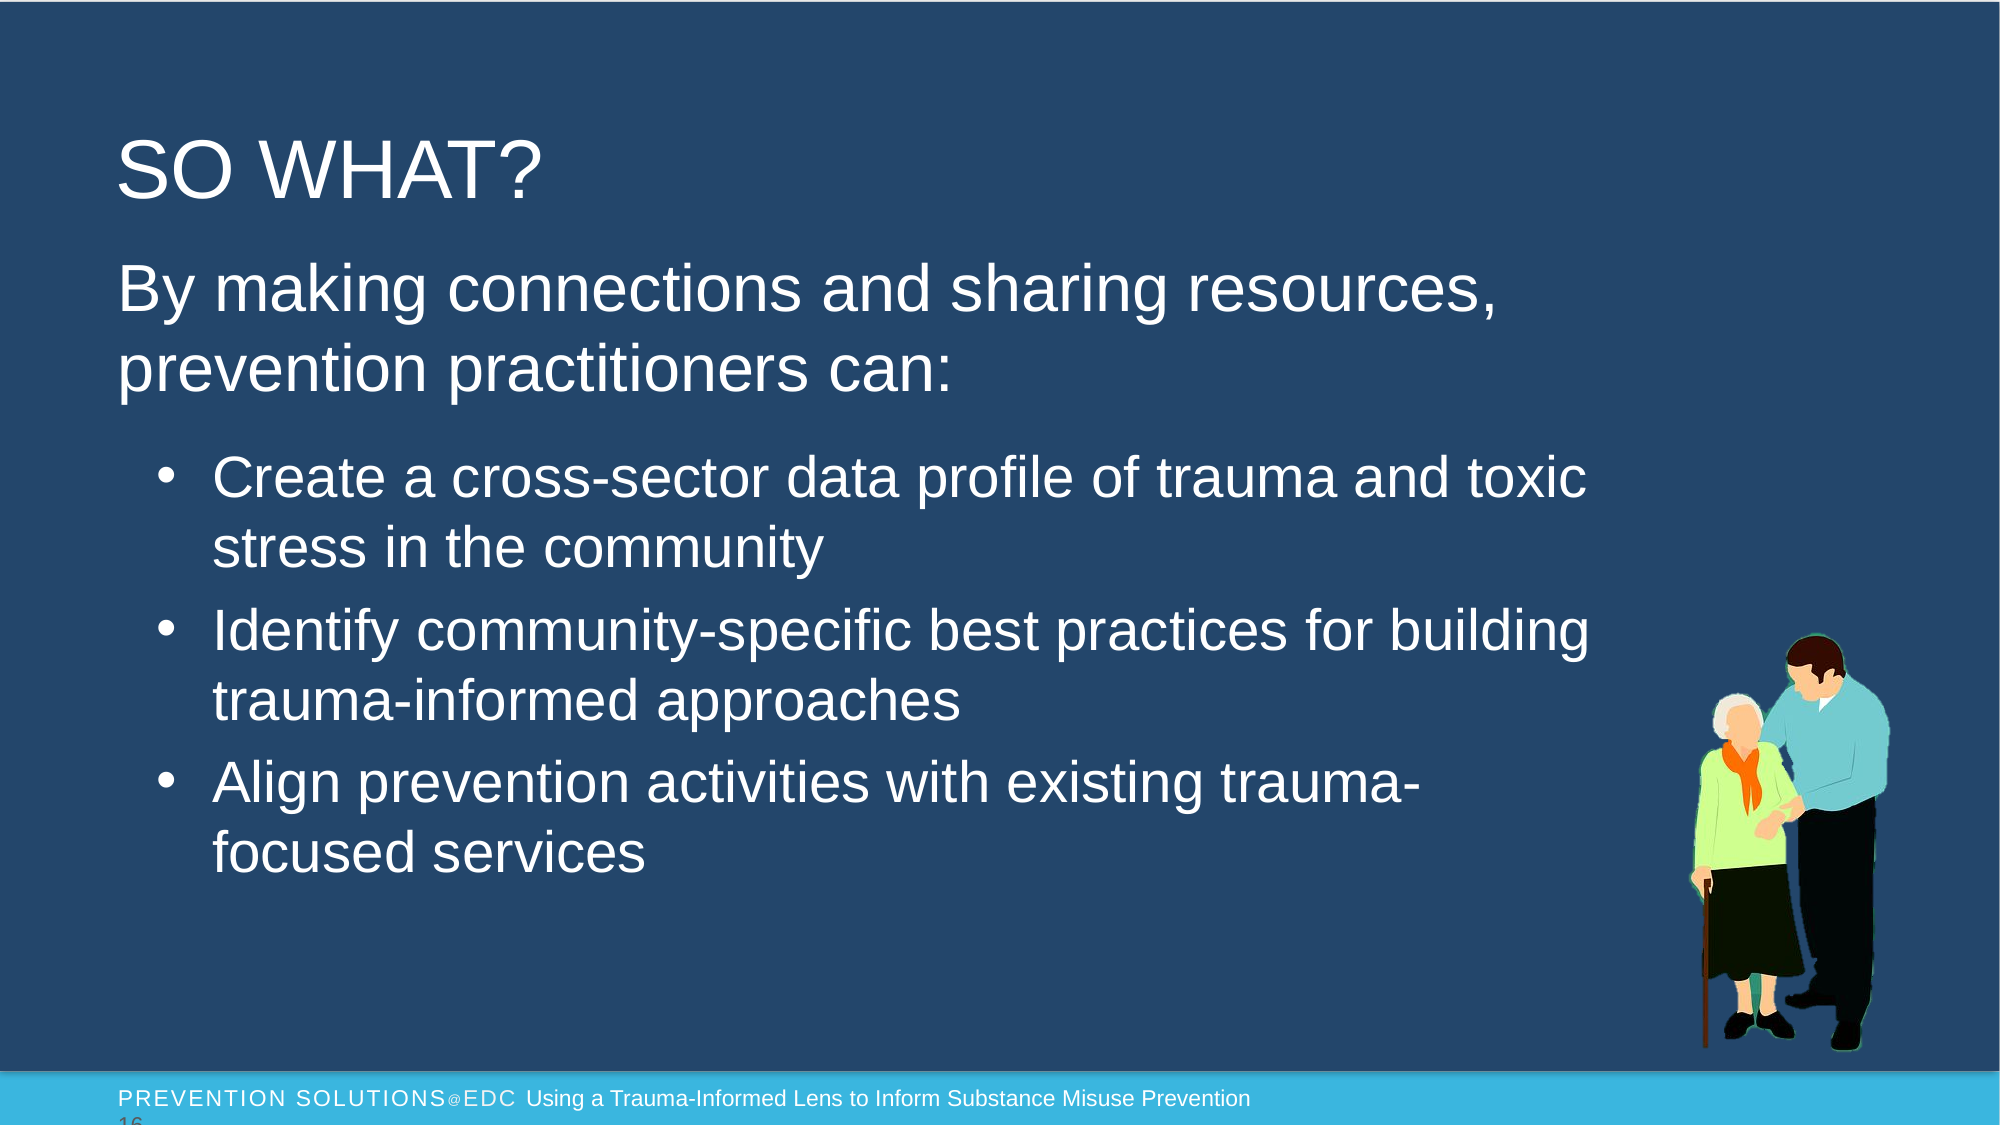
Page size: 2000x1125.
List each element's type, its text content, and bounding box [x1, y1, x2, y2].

text_box So What? [100, 69, 1901, 262]
text_box PREVENTION SOLUTIONS@EDC Using a Trauma-Informed Lens to Inform Substance Misuse Prevention 16 [103, 1076, 1885, 1125]
text_box [0, 1, 2000, 1072]
text_box By making connections and sharing resources, prevention practitioners can: Create a cross-sector data profile of trauma and toxic stress in the community Identify community-specific best practices for building trauma-informed approaches Align prevention activities with existing trauma-focused services [103, 237, 1630, 916]
picture [1552, 605, 2000, 1072]
